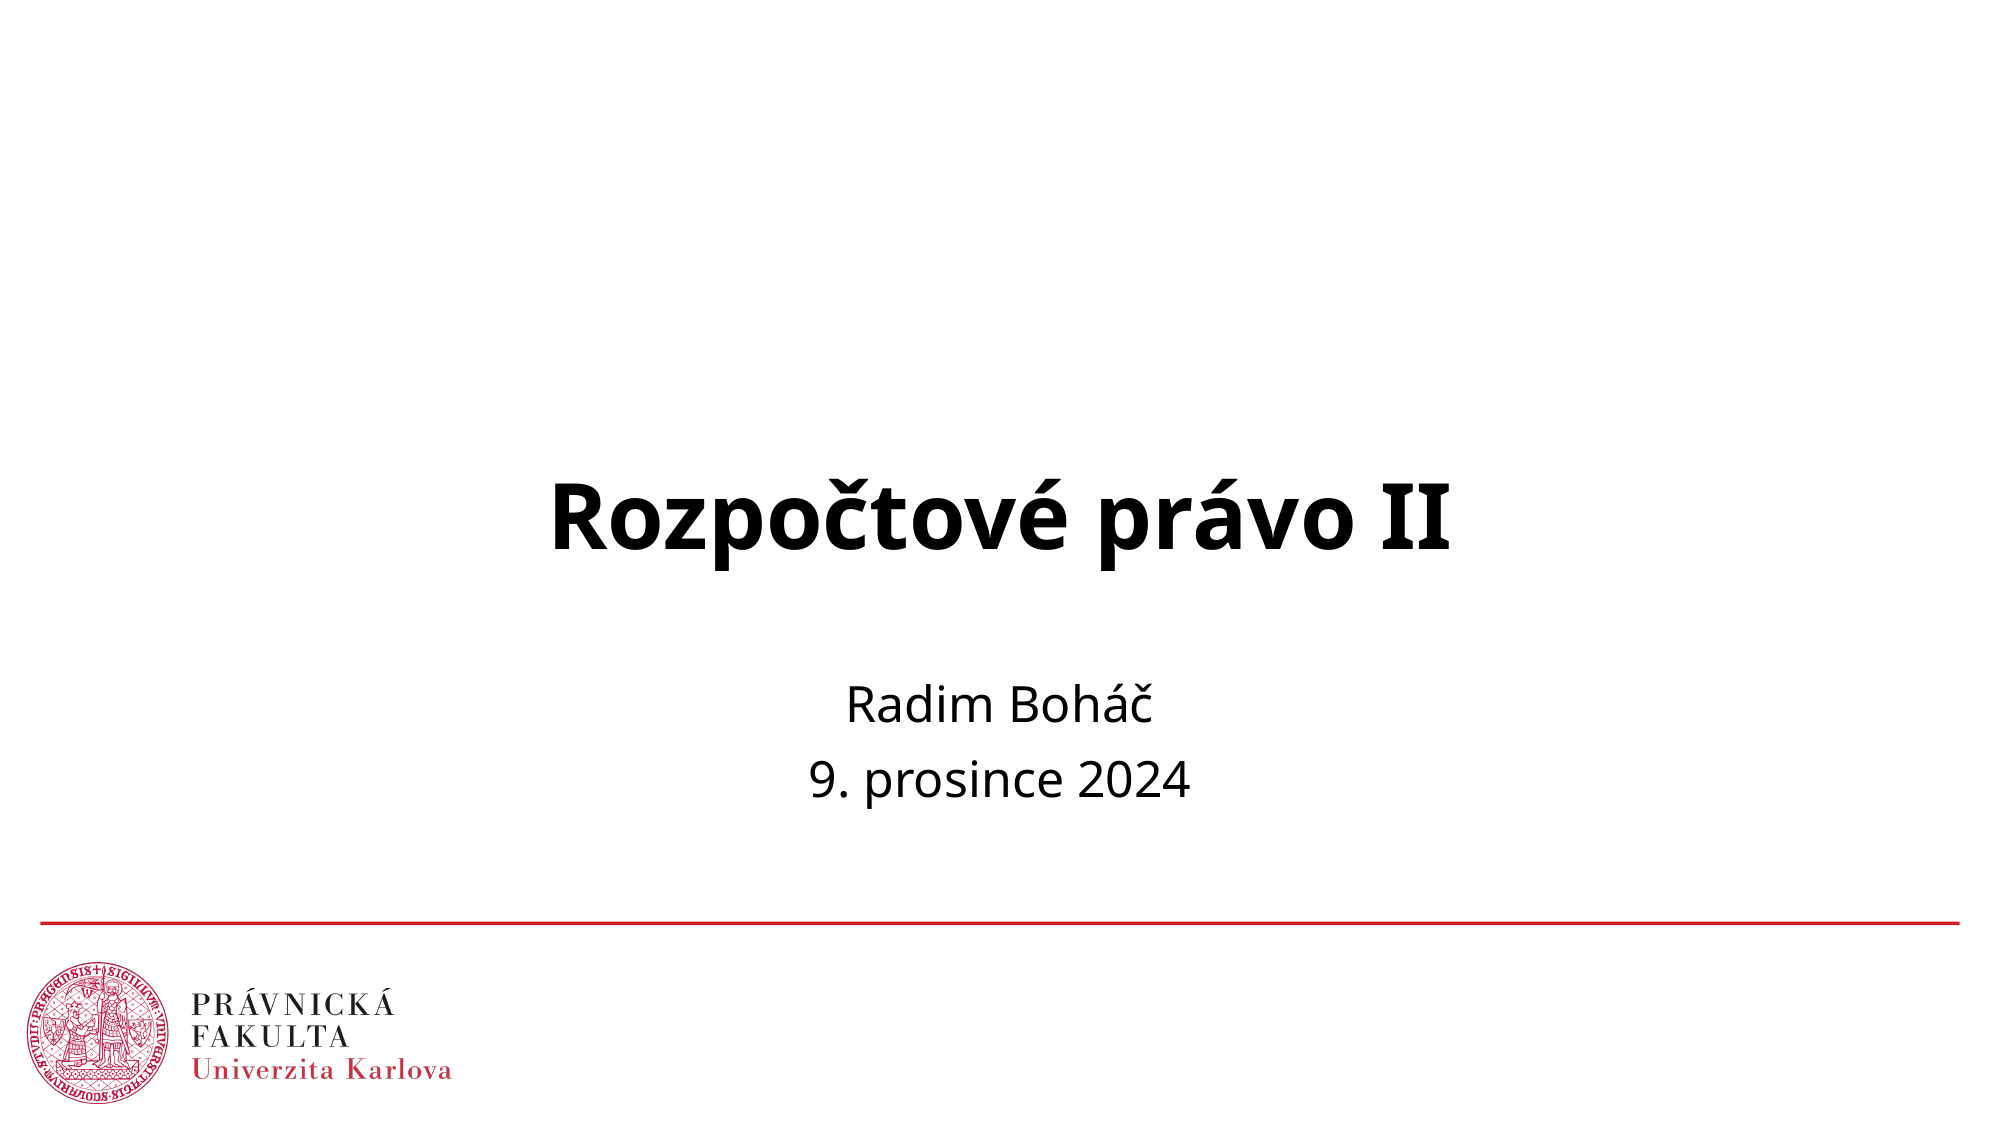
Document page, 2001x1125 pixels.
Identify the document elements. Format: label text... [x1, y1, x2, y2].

title Rozpočtové právo II [249, 184, 1750, 576]
subtitle Radim Boháč 9. prosince 2024 [249, 590, 1750, 863]
picture [26, 962, 452, 1104]
